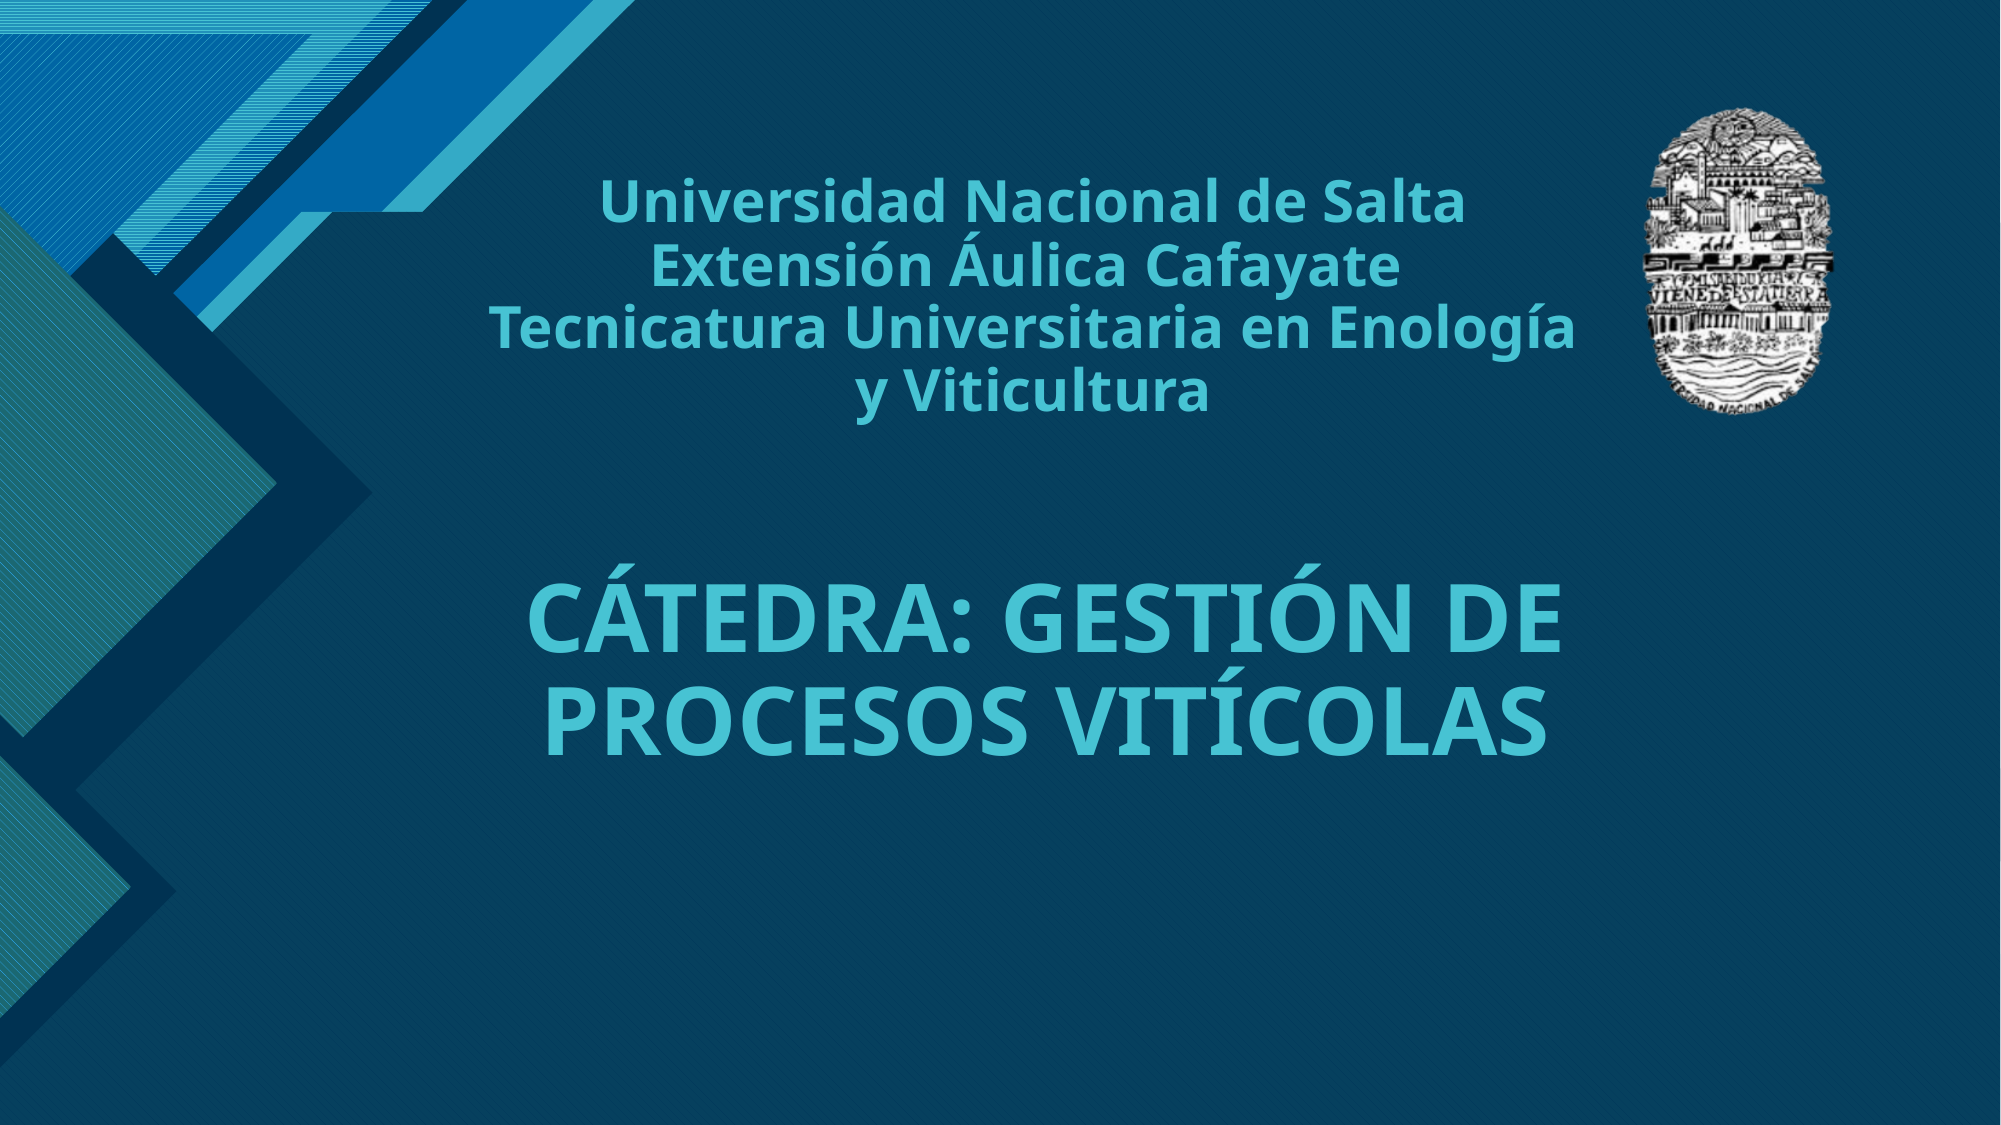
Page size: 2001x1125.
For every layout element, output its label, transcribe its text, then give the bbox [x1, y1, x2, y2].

picture [1071, 335, 1079, 347]
picture [1643, 108, 1834, 415]
picture [1477, 332, 1484, 342]
picture [1066, 272, 1080, 286]
picture [1089, 381, 1101, 393]
picture [572, 341, 580, 347]
picture [1015, 262, 1022, 274]
picture [1439, 311, 1447, 324]
picture [1149, 255, 1156, 266]
picture [802, 329, 810, 334]
picture [684, 329, 699, 344]
picture [1337, 180, 1349, 188]
picture [744, 275, 754, 285]
picture [1111, 279, 1121, 285]
picture [1336, 196, 1351, 211]
picture [761, 280, 769, 285]
picture [490, 307, 498, 313]
picture [1176, 317, 1184, 328]
picture [847, 261, 855, 274]
picture [1275, 255, 1289, 274]
picture [1395, 200, 1403, 213]
picture [946, 380, 954, 390]
picture [892, 323, 900, 336]
picture [794, 254, 808, 269]
picture [736, 194, 752, 208]
picture [980, 336, 992, 348]
picture [949, 330, 964, 347]
picture [796, 215, 808, 222]
picture [539, 342, 547, 347]
picture [1026, 318, 1034, 323]
picture [621, 215, 630, 221]
picture [710, 325, 718, 338]
picture [1439, 336, 1447, 347]
picture [1300, 330, 1307, 342]
picture [1423, 328, 1431, 339]
picture [935, 178, 943, 187]
picture [906, 316, 920, 331]
picture [782, 191, 790, 197]
picture [1530, 318, 1538, 331]
picture [1118, 207, 1124, 217]
picture [734, 200, 743, 213]
picture [963, 328, 969, 337]
picture [847, 255, 855, 266]
picture [946, 385, 954, 393]
picture [1202, 275, 1210, 285]
picture [734, 324, 742, 337]
picture [685, 200, 693, 213]
picture [1115, 263, 1123, 275]
picture [826, 191, 834, 203]
picture [1279, 326, 1287, 339]
picture [922, 278, 929, 285]
picture [1246, 255, 1254, 260]
picture [1033, 272, 1041, 285]
picture [1113, 190, 1126, 203]
picture [979, 328, 1000, 348]
picture [744, 261, 757, 272]
picture [799, 191, 806, 197]
picture [1439, 327, 1447, 340]
picture [892, 340, 899, 347]
picture [1134, 206, 1142, 219]
picture [912, 255, 929, 273]
picture [1289, 216, 1299, 222]
picture [783, 317, 791, 323]
picture [720, 253, 729, 265]
picture [1186, 269, 1192, 276]
picture [1086, 319, 1098, 334]
picture [1285, 203, 1295, 208]
picture [1556, 316, 1572, 332]
picture [1090, 314, 1100, 325]
picture [1333, 338, 1342, 347]
picture [813, 316, 823, 326]
picture [1404, 319, 1411, 327]
picture [814, 339, 823, 347]
picture [1090, 329, 1107, 348]
picture [1402, 325, 1409, 336]
picture [1371, 261, 1384, 272]
picture [1260, 328, 1270, 334]
picture [626, 333, 634, 346]
picture [589, 317, 599, 325]
picture [1103, 254, 1113, 260]
picture [1150, 317, 1161, 327]
picture [1050, 198, 1057, 209]
picture [1081, 211, 1089, 221]
picture [703, 201, 720, 221]
picture [565, 316, 574, 322]
picture [848, 307, 856, 317]
picture [1259, 190, 1268, 203]
picture [1117, 317, 1125, 323]
picture [718, 200, 725, 209]
picture [1033, 247, 1041, 260]
picture [864, 341, 873, 347]
picture [1276, 206, 1292, 222]
picture [771, 194, 779, 207]
picture [1512, 334, 1520, 346]
picture [981, 321, 995, 334]
picture [1439, 319, 1447, 332]
picture [876, 254, 892, 270]
picture [1148, 270, 1164, 286]
picture [1413, 209, 1426, 222]
picture [1441, 191, 1449, 196]
picture [1184, 203, 1198, 217]
picture [1068, 259, 1075, 268]
picture [1081, 195, 1089, 208]
picture [931, 317, 938, 324]
picture [1413, 201, 1421, 214]
picture [1346, 254, 1356, 266]
picture [798, 331, 804, 340]
picture [1279, 334, 1287, 347]
picture [1040, 322, 1062, 346]
picture [1414, 316, 1431, 333]
picture [755, 328, 762, 340]
picture [1408, 317, 1417, 323]
picture [609, 332, 616, 344]
picture [990, 367, 997, 374]
picture [1388, 280, 1396, 285]
picture [1150, 331, 1158, 344]
picture [1293, 267, 1300, 275]
picture [1210, 326, 1219, 338]
picture [848, 313, 856, 326]
picture [963, 245, 982, 268]
picture [521, 329, 541, 348]
picture [604, 316, 616, 328]
picture [1030, 213, 1040, 221]
picture [1325, 213, 1334, 222]
picture [1293, 202, 1303, 208]
picture [701, 258, 707, 266]
picture [557, 339, 565, 347]
picture [1545, 334, 1559, 348]
picture [1016, 330, 1024, 343]
picture [826, 199, 834, 212]
picture [885, 203, 893, 208]
picture [673, 332, 689, 347]
picture [750, 203, 760, 208]
picture [1511, 324, 1520, 338]
picture [863, 185, 871, 199]
picture [1415, 342, 1424, 347]
title Universidad Nacional de Salta Extensión Áulica Cafayate Tecnicatura Universitaria en Enología y Viticultura [453, 393, 1614, 562]
picture [1348, 278, 1356, 286]
picture [966, 373, 979, 385]
picture [530, 316, 549, 334]
picture [1365, 328, 1373, 341]
picture [604, 210, 616, 222]
picture [994, 255, 1002, 263]
picture [1278, 255, 1286, 263]
picture [1013, 210, 1025, 222]
picture [1232, 242, 1240, 248]
picture [1365, 317, 1376, 326]
picture [723, 248, 737, 260]
picture [1134, 198, 1142, 211]
picture [1386, 254, 1398, 266]
picture [994, 266, 1012, 285]
picture [1381, 316, 1393, 328]
picture [1115, 331, 1121, 340]
picture [655, 342, 664, 348]
picture [818, 279, 830, 286]
picture [1409, 192, 1421, 206]
picture [495, 307, 509, 321]
picture [780, 278, 787, 285]
picture [930, 336, 938, 347]
picture [892, 331, 900, 344]
picture [1160, 318, 1168, 324]
picture [908, 381, 919, 393]
picture [1564, 336, 1572, 347]
picture [710, 333, 724, 348]
picture [918, 192, 925, 200]
picture [804, 190, 816, 197]
picture [896, 190, 906, 200]
picture [956, 264, 970, 276]
picture [655, 278, 662, 285]
picture [1198, 267, 1210, 279]
picture [993, 329, 1003, 334]
picture [1071, 318, 1079, 331]
picture [1208, 180, 1216, 193]
picture [1049, 204, 1067, 222]
picture [1422, 336, 1428, 344]
picture [1282, 317, 1292, 324]
picture [1221, 252, 1230, 265]
picture [935, 208, 943, 220]
picture [1134, 214, 1141, 221]
picture [1208, 196, 1216, 210]
picture [863, 262, 870, 273]
picture [1081, 203, 1089, 216]
picture [882, 192, 890, 197]
picture [1258, 343, 1267, 348]
picture [832, 268, 839, 275]
picture [1155, 210, 1162, 221]
picture [721, 269, 737, 286]
picture [848, 321, 856, 334]
picture [1097, 211, 1108, 222]
picture [1096, 202, 1116, 222]
picture [998, 187, 1005, 199]
picture [522, 337, 532, 347]
picture [1276, 199, 1286, 211]
picture [667, 245, 678, 251]
picture [994, 275, 1005, 286]
picture [806, 316, 823, 334]
picture [534, 329, 544, 334]
picture [1022, 190, 1040, 209]
picture [901, 257, 909, 270]
picture [1186, 379, 1196, 385]
picture [604, 181, 611, 189]
picture [1390, 263, 1398, 272]
picture [1240, 196, 1247, 207]
picture [1016, 192, 1024, 197]
picture [686, 278, 692, 285]
picture [629, 181, 637, 190]
picture [626, 324, 634, 337]
picture [666, 261, 677, 267]
picture [655, 261, 663, 274]
picture [1036, 380, 1044, 388]
picture [1281, 269, 1295, 288]
picture [844, 194, 851, 203]
picture [848, 191, 857, 197]
picture [1012, 380, 1021, 385]
picture [1327, 184, 1334, 193]
picture [629, 185, 637, 198]
picture [1386, 333, 1393, 345]
picture [847, 278, 854, 285]
picture [1296, 260, 1302, 269]
picture [874, 330, 881, 341]
picture [1093, 310, 1107, 322]
picture [708, 214, 715, 221]
picture [1119, 329, 1127, 334]
picture [935, 182, 943, 195]
picture [1100, 192, 1108, 199]
picture [998, 181, 1005, 191]
picture [1176, 331, 1184, 345]
picture [746, 216, 756, 222]
picture [862, 268, 880, 286]
picture [1474, 317, 1484, 327]
picture [998, 204, 1005, 216]
picture [1348, 261, 1356, 274]
picture [929, 378, 935, 387]
picture [1312, 269, 1318, 278]
picture [1333, 321, 1341, 334]
picture [1438, 204, 1445, 211]
picture [856, 380, 869, 393]
picture [659, 245, 670, 251]
picture [603, 193, 611, 206]
picture [1057, 380, 1064, 392]
picture [1339, 307, 1350, 313]
picture [699, 191, 712, 207]
picture [707, 317, 718, 330]
picture [1347, 307, 1356, 313]
picture [967, 317, 973, 325]
picture [1499, 316, 1510, 323]
picture [1243, 332, 1259, 348]
picture [1333, 307, 1341, 318]
picture [1177, 203, 1185, 208]
picture [1244, 269, 1250, 276]
picture [1457, 321, 1463, 331]
picture [879, 210, 891, 222]
picture [915, 197, 922, 208]
picture [922, 270, 929, 282]
picture [1050, 256, 1058, 269]
picture [1081, 191, 1089, 199]
picture [1050, 272, 1058, 285]
picture [934, 198, 943, 212]
picture [722, 191, 729, 198]
picture [1036, 384, 1044, 393]
picture [1176, 323, 1184, 336]
picture [771, 202, 779, 215]
picture [657, 191, 666, 197]
picture [599, 317, 616, 336]
picture [685, 208, 693, 221]
picture [1252, 329, 1262, 334]
picture [1206, 316, 1219, 329]
picture [588, 320, 596, 333]
picture [1018, 379, 1027, 387]
picture [1372, 190, 1384, 202]
picture [685, 178, 693, 185]
picture [968, 245, 977, 254]
picture [627, 304, 634, 311]
picture [668, 208, 675, 220]
picture [1052, 193, 1059, 201]
picture [883, 273, 890, 282]
picture [801, 274, 808, 285]
picture [1244, 325, 1254, 336]
picture [1049, 343, 1058, 348]
picture [847, 270, 855, 283]
picture [1029, 190, 1040, 201]
picture [809, 329, 823, 343]
picture [897, 213, 906, 221]
picture [1395, 178, 1403, 188]
picture [1371, 276, 1380, 285]
picture [1455, 328, 1475, 348]
picture [1223, 246, 1238, 260]
picture [1064, 216, 1073, 221]
picture [734, 340, 741, 347]
picture [1225, 243, 1234, 249]
picture [645, 320, 651, 328]
picture [629, 202, 636, 213]
picture [629, 194, 637, 207]
picture [969, 200, 976, 212]
picture [965, 322, 971, 331]
picture [1260, 275, 1268, 285]
picture [874, 313, 882, 326]
picture [1222, 277, 1230, 285]
picture [1097, 196, 1104, 206]
picture [879, 380, 886, 387]
picture [1194, 254, 1210, 270]
picture [688, 316, 699, 327]
picture [1119, 380, 1126, 387]
picture [1348, 270, 1363, 286]
picture [772, 191, 784, 200]
picture [556, 330, 574, 348]
picture [801, 266, 808, 278]
picture [1106, 267, 1123, 284]
picture [1097, 271, 1112, 286]
picture [1188, 190, 1198, 200]
picture [667, 279, 678, 285]
picture [961, 251, 967, 260]
picture [931, 371, 938, 380]
picture [1297, 316, 1307, 326]
picture [1026, 203, 1040, 217]
picture [1187, 255, 1195, 260]
picture [1181, 190, 1198, 208]
picture [930, 328, 938, 341]
picture [647, 212, 655, 221]
picture [642, 332, 658, 348]
picture [1134, 191, 1143, 202]
picture [930, 305, 937, 311]
picture [1130, 316, 1140, 326]
picture [753, 335, 762, 347]
picture [647, 203, 655, 216]
picture [863, 178, 871, 190]
picture [1078, 254, 1089, 261]
picture [1491, 329, 1508, 348]
picture [1495, 318, 1502, 326]
picture [1550, 317, 1558, 322]
picture [1260, 178, 1268, 186]
picture [772, 320, 780, 333]
picture [954, 270, 962, 279]
picture [649, 317, 657, 323]
picture [1548, 331, 1554, 338]
picture [1439, 304, 1447, 315]
picture [914, 203, 931, 222]
picture [960, 335, 966, 343]
picture [1357, 212, 1367, 222]
picture [1339, 215, 1347, 221]
picture [1222, 269, 1230, 282]
picture [1465, 316, 1485, 336]
picture [1348, 341, 1356, 347]
picture [1454, 210, 1462, 221]
picture [922, 190, 933, 197]
picture [734, 317, 742, 328]
picture [512, 307, 520, 313]
picture [820, 255, 828, 260]
picture [1114, 214, 1121, 220]
picture [827, 178, 834, 185]
picture [1150, 322, 1158, 335]
picture [1208, 205, 1216, 218]
picture [1075, 381, 1083, 393]
picture [1310, 274, 1323, 286]
picture [1207, 341, 1217, 347]
picture [525, 318, 532, 325]
picture [1239, 203, 1257, 222]
picture [918, 254, 929, 265]
picture [842, 199, 850, 211]
picture [772, 328, 780, 341]
picture [1176, 340, 1183, 347]
picture [1014, 271, 1022, 283]
picture [1283, 291, 1290, 297]
picture [1016, 317, 1027, 327]
picture [944, 317, 958, 336]
picture [1042, 317, 1050, 325]
picture [1300, 339, 1307, 347]
picture [817, 257, 839, 282]
picture [1155, 247, 1162, 253]
picture [1401, 331, 1418, 348]
picture [1071, 305, 1079, 311]
picture [721, 277, 730, 286]
picture [1096, 277, 1105, 286]
picture [1113, 336, 1126, 348]
picture [689, 339, 699, 347]
picture [716, 207, 722, 216]
picture [1193, 379, 1206, 392]
picture [588, 336, 596, 347]
picture [1291, 316, 1307, 334]
picture [888, 216, 897, 221]
picture [1050, 264, 1058, 277]
picture [1561, 328, 1572, 340]
picture [1192, 333, 1207, 348]
picture [1298, 255, 1304, 263]
picture [901, 265, 909, 278]
picture [1094, 376, 1104, 387]
picture [1370, 267, 1389, 286]
picture [1022, 216, 1030, 221]
picture [1139, 386, 1146, 393]
picture [1328, 277, 1337, 285]
picture [626, 317, 634, 329]
picture [795, 195, 818, 219]
picture [1256, 316, 1271, 331]
picture [1077, 279, 1088, 286]
picture [734, 332, 749, 348]
picture [721, 261, 729, 274]
picture [1287, 284, 1293, 293]
picture [1358, 206, 1374, 222]
picture [1014, 206, 1021, 215]
picture [780, 270, 788, 283]
picture [522, 323, 535, 334]
picture [755, 320, 762, 332]
picture [1395, 191, 1403, 204]
picture [930, 191, 943, 204]
picture [686, 259, 712, 285]
picture [1460, 318, 1467, 324]
picture [828, 279, 836, 285]
picture [1314, 255, 1322, 261]
picture [888, 190, 906, 209]
picture [892, 203, 906, 217]
picture [902, 255, 912, 263]
picture [685, 191, 693, 204]
picture [1169, 379, 1175, 386]
picture [796, 336, 808, 348]
picture [915, 212, 925, 222]
picture [1066, 264, 1075, 277]
picture [603, 201, 624, 222]
picture [988, 210, 999, 221]
picture [930, 215, 940, 221]
picture [862, 211, 871, 221]
picture [747, 256, 754, 263]
picture [1447, 190, 1462, 205]
picture [557, 323, 564, 334]
picture [655, 270, 670, 285]
picture [1495, 355, 1506, 361]
picture [1110, 254, 1123, 267]
picture [1279, 318, 1287, 331]
picture [1452, 201, 1462, 213]
picture [1382, 267, 1392, 272]
picture [1127, 329, 1140, 342]
picture [1081, 179, 1088, 185]
picture [1252, 254, 1268, 270]
picture [772, 317, 784, 326]
picture [1435, 208, 1450, 222]
picture [1173, 205, 1179, 214]
picture [826, 254, 837, 261]
picture [998, 317, 1007, 326]
picture [691, 323, 699, 336]
picture [1007, 382, 1014, 390]
picture [1160, 245, 1171, 251]
picture [1246, 320, 1252, 328]
picture [1327, 254, 1337, 264]
picture [1333, 330, 1350, 347]
picture [871, 338, 878, 345]
picture [973, 262, 986, 280]
picture [1033, 255, 1041, 268]
picture [1222, 261, 1230, 274]
picture [1040, 341, 1051, 348]
picture [1208, 188, 1216, 201]
picture [1208, 213, 1216, 221]
picture [1147, 190, 1162, 206]
picture [759, 254, 771, 266]
picture [989, 316, 1007, 334]
picture [680, 316, 690, 322]
picture [1256, 214, 1266, 221]
picture [930, 319, 938, 332]
picture [842, 206, 857, 222]
picture [962, 379, 972, 391]
picture [958, 257, 965, 267]
picture [865, 257, 872, 264]
picture [904, 370, 917, 387]
picture [952, 276, 959, 285]
picture [854, 190, 871, 207]
picture [1324, 267, 1337, 280]
picture [874, 307, 882, 318]
picture [884, 265, 892, 277]
picture [559, 319, 566, 327]
picture [1350, 248, 1363, 260]
picture [1395, 208, 1403, 221]
picture [989, 380, 997, 391]
picture [1395, 183, 1403, 196]
picture [1346, 323, 1355, 329]
picture [970, 181, 991, 202]
picture [892, 317, 901, 328]
picture [1326, 189, 1351, 217]
picture [1365, 190, 1375, 196]
picture [1005, 387, 1012, 393]
picture [1057, 191, 1066, 196]
picture [1530, 335, 1538, 347]
picture [1050, 242, 1058, 249]
picture [501, 316, 509, 329]
picture [969, 183, 1005, 221]
picture [780, 261, 788, 274]
picture [1320, 254, 1337, 272]
picture [1330, 215, 1341, 222]
picture [1148, 262, 1171, 286]
picture [1260, 182, 1268, 195]
picture [913, 327, 920, 339]
picture [689, 272, 696, 280]
picture [1279, 194, 1285, 202]
picture [1414, 186, 1425, 197]
picture [927, 384, 933, 393]
picture [1376, 197, 1384, 210]
picture [1151, 250, 1158, 259]
picture [1373, 214, 1383, 221]
picture [655, 245, 663, 258]
picture [1212, 334, 1219, 346]
picture [1123, 316, 1140, 334]
picture [1456, 336, 1468, 348]
picture [752, 254, 771, 272]
picture [1016, 322, 1024, 335]
picture [870, 255, 879, 260]
picture [1492, 323, 1499, 334]
picture [901, 274, 909, 285]
picture [1199, 317, 1207, 322]
picture [1075, 367, 1083, 377]
picture [501, 325, 509, 338]
picture [780, 255, 789, 266]
picture [848, 329, 867, 348]
picture [1365, 320, 1373, 333]
picture [874, 322, 882, 334]
picture [1331, 181, 1341, 187]
picture [712, 311, 724, 322]
picture [1241, 272, 1255, 286]
picture [1288, 190, 1304, 206]
picture [877, 384, 883, 393]
text_box CÁTEDRA: GESTIÓN DE PROCESOS VITÍCOLAS [385, 562, 1705, 784]
picture [826, 207, 834, 220]
picture [969, 191, 976, 203]
picture [588, 328, 596, 341]
picture [647, 191, 657, 200]
picture [1183, 273, 1196, 286]
picture [1192, 339, 1201, 348]
picture [1365, 337, 1373, 347]
picture [1379, 254, 1387, 259]
picture [1248, 190, 1268, 211]
picture [1015, 255, 1022, 266]
picture [880, 205, 887, 215]
picture [1290, 273, 1298, 281]
picture [756, 267, 766, 272]
picture [740, 191, 747, 197]
picture [627, 210, 634, 218]
picture [655, 253, 669, 267]
picture [1492, 338, 1502, 348]
picture [1075, 372, 1083, 386]
picture [746, 190, 762, 206]
picture [1131, 339, 1140, 347]
picture [1063, 190, 1072, 198]
picture [1240, 212, 1250, 222]
picture [864, 203, 871, 215]
picture [571, 316, 580, 323]
picture [1155, 202, 1162, 214]
picture [743, 267, 763, 286]
picture [672, 337, 683, 348]
picture [1011, 277, 1021, 285]
picture [1376, 317, 1393, 336]
picture [1333, 313, 1349, 329]
picture [1504, 355, 1513, 361]
picture [1090, 337, 1101, 348]
picture [771, 210, 779, 221]
picture [503, 307, 514, 313]
picture [1507, 317, 1520, 330]
picture [877, 279, 885, 285]
picture [1170, 279, 1177, 285]
picture [1055, 316, 1062, 322]
picture [1257, 266, 1268, 278]
picture [809, 203, 818, 212]
picture [913, 336, 920, 347]
picture [1203, 255, 1210, 262]
picture [720, 194, 727, 203]
picture [969, 208, 976, 220]
picture [1261, 255, 1268, 262]
picture [662, 190, 675, 203]
picture [1368, 203, 1384, 219]
picture [537, 316, 549, 328]
picture [642, 325, 651, 338]
picture [1033, 242, 1041, 252]
picture [1139, 380, 1146, 390]
picture [1530, 326, 1538, 339]
picture [1243, 192, 1250, 200]
picture [1167, 244, 1177, 253]
picture [994, 258, 1002, 271]
picture [654, 316, 665, 323]
picture [772, 337, 780, 347]
picture [1106, 190, 1126, 210]
picture [1071, 327, 1079, 340]
picture [1051, 328, 1063, 340]
picture [966, 269, 988, 285]
picture [1507, 341, 1520, 354]
picture [1260, 208, 1268, 220]
picture [1016, 338, 1024, 347]
picture [984, 318, 991, 324]
picture [1277, 293, 1285, 299]
picture [1033, 264, 1041, 277]
picture [667, 198, 675, 211]
picture [1189, 213, 1198, 221]
picture [1156, 380, 1166, 391]
picture [501, 333, 509, 346]
picture [1118, 382, 1126, 393]
picture [998, 195, 1005, 207]
picture [1071, 256, 1079, 262]
picture [734, 207, 749, 222]
picture [1474, 339, 1481, 346]
picture [1316, 267, 1324, 272]
picture [806, 216, 814, 221]
picture [1150, 339, 1158, 347]
picture [685, 255, 708, 278]
picture [647, 195, 655, 208]
picture [1048, 316, 1059, 323]
picture [1171, 210, 1183, 222]
picture [603, 184, 611, 197]
picture [1511, 350, 1518, 358]
